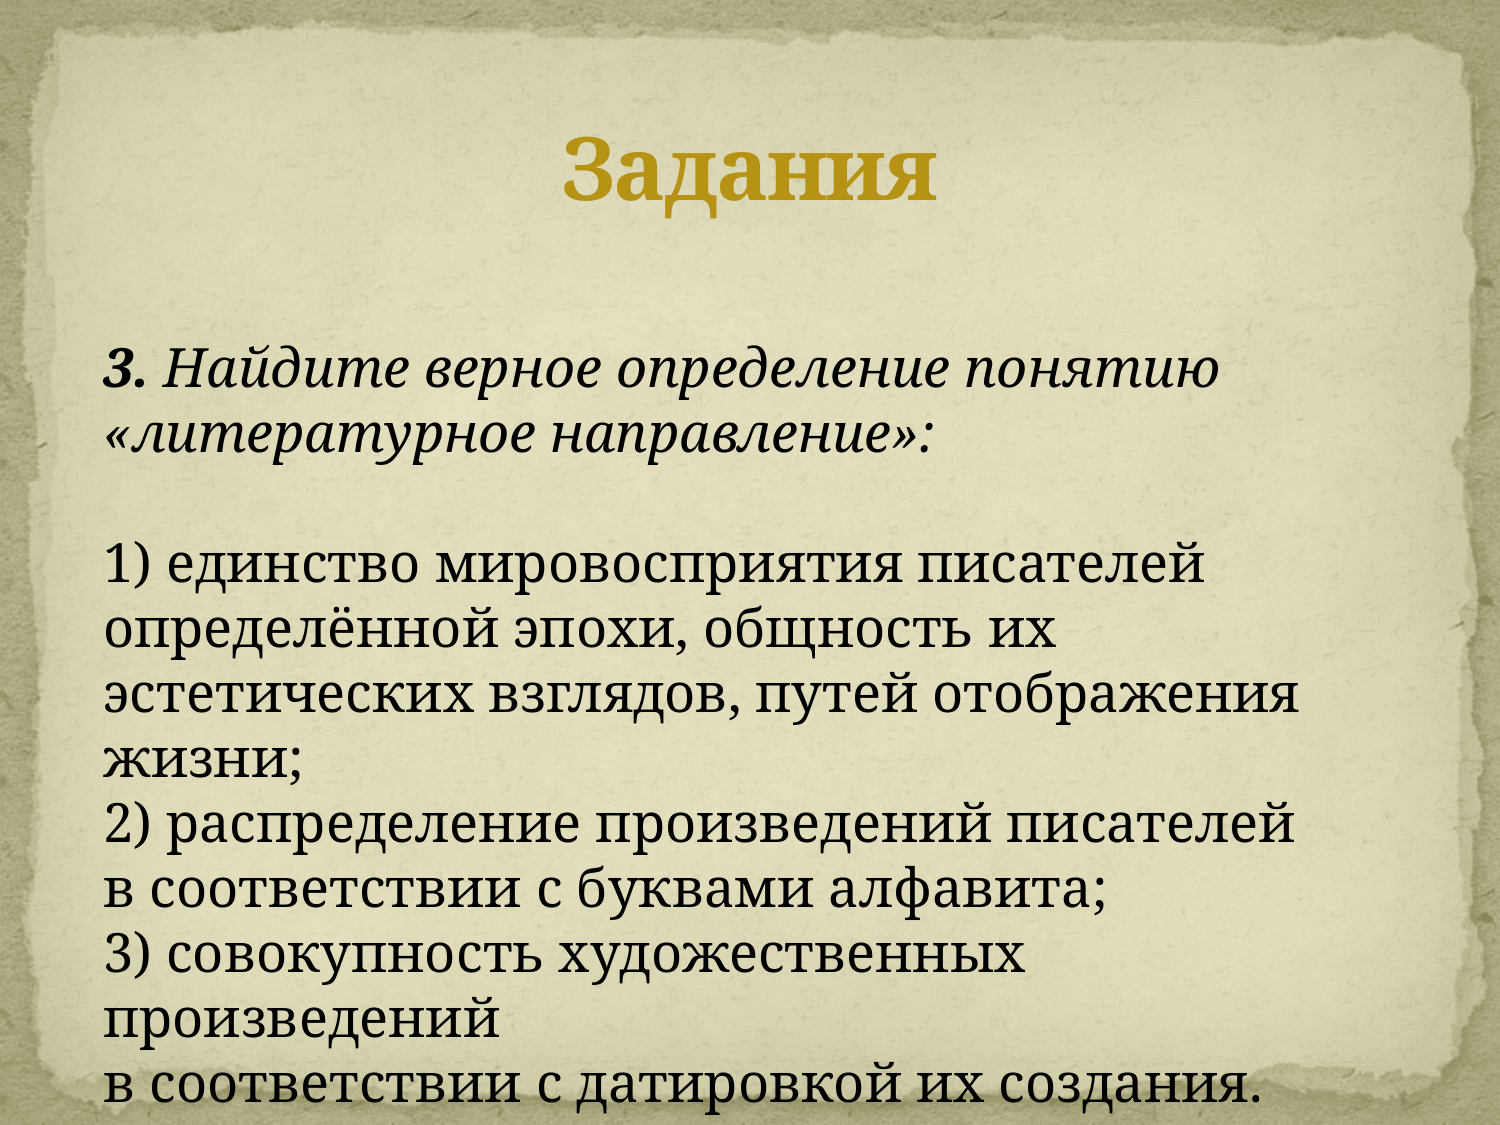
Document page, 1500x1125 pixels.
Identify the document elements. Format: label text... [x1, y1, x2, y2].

title Задания [74, 24, 1425, 225]
list 3. Найдите верное определение понятию «литературное направление»: 1) единство мировосприятия писателей определённой эпохи, общность их эстетических взглядов, путей отображения жизни; 2) распределение произведений писателей в соответствии с буквами алфавита; 3) совокупность художественных произведений в соответствии с датировкой их создания. [88, 326, 1439, 1024]
